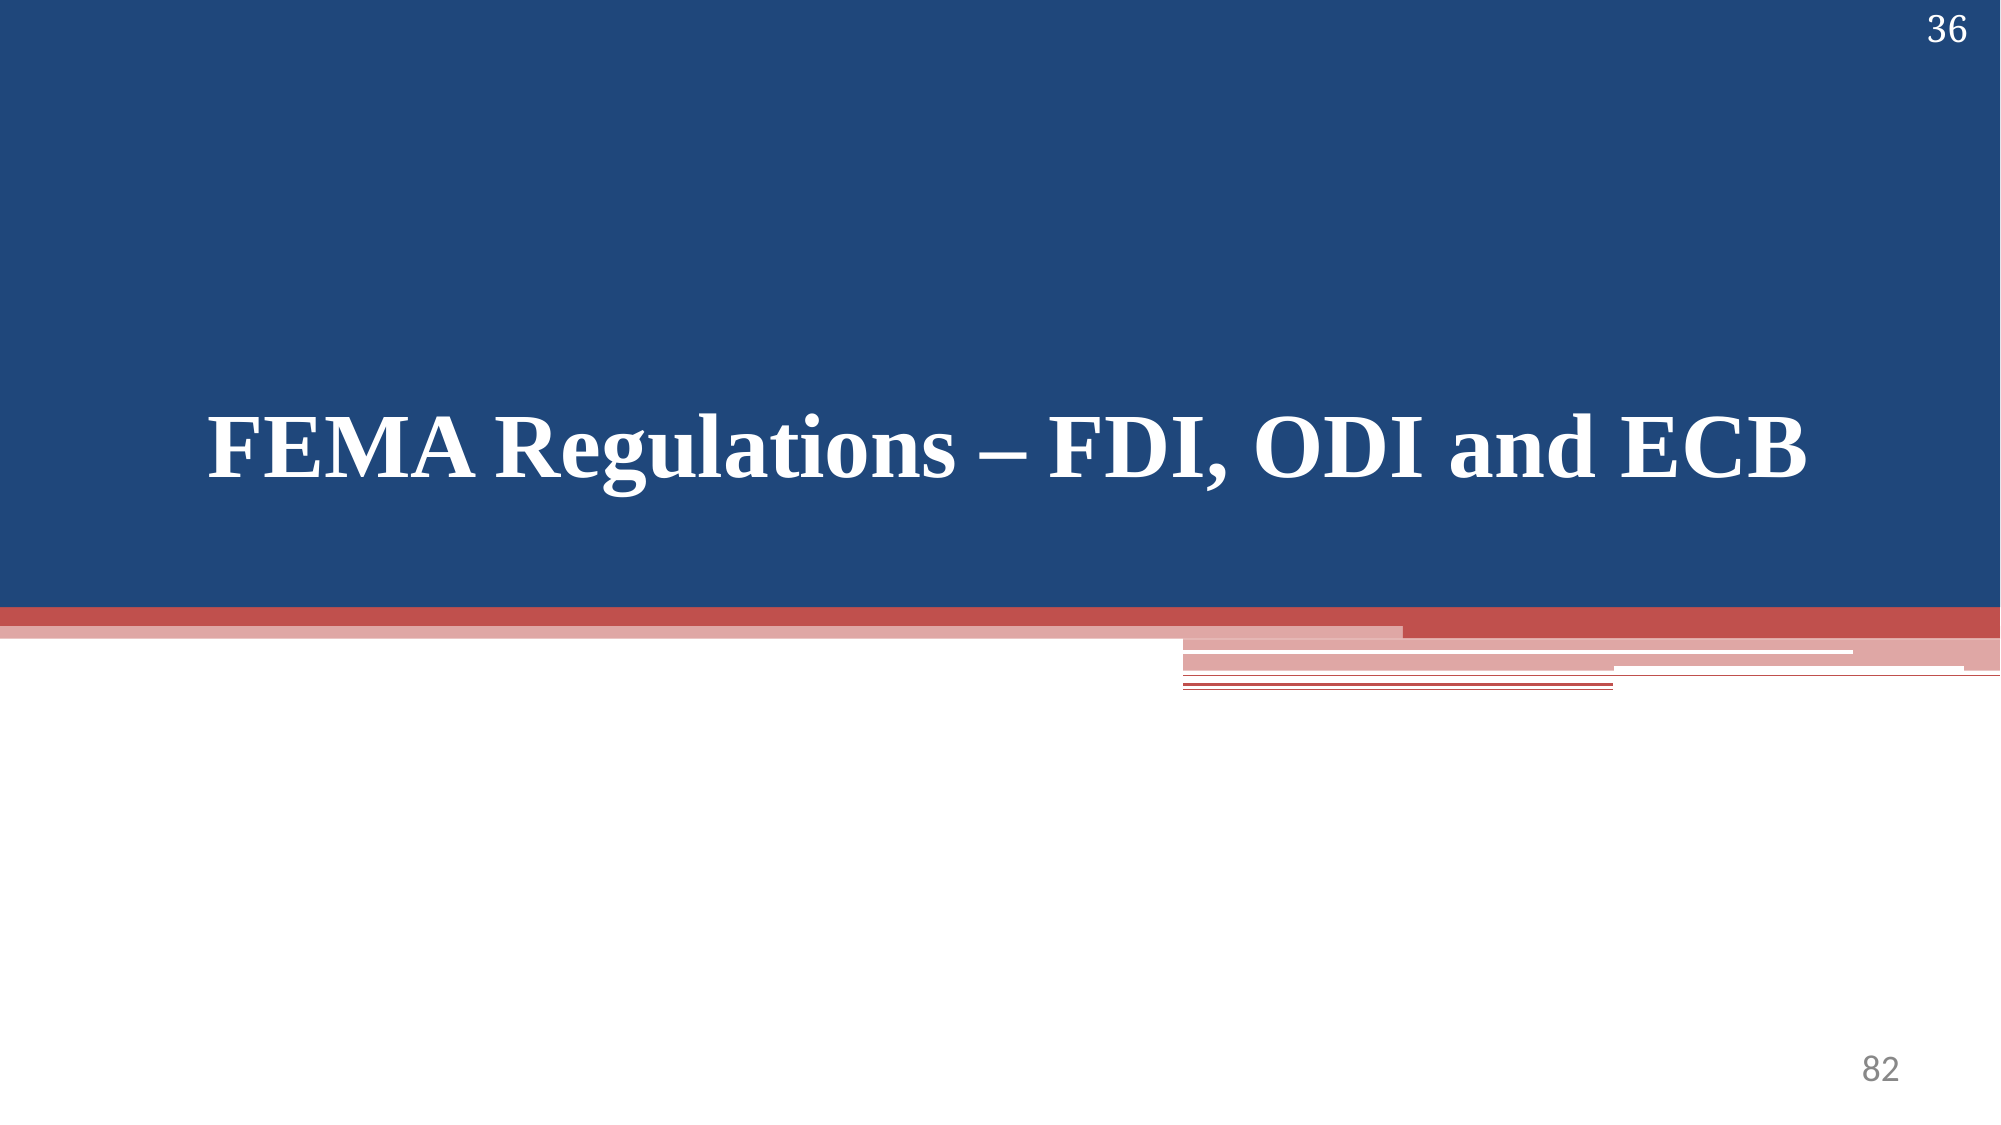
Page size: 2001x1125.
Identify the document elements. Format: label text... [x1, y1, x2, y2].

picture [0, 639, 2000, 1125]
text_box 36 [1924, 3, 1971, 51]
slide_number 76 [1855, 1051, 1907, 1125]
title FEMA Regulations – FDI, ODI and ECB [205, 384, 1817, 575]
